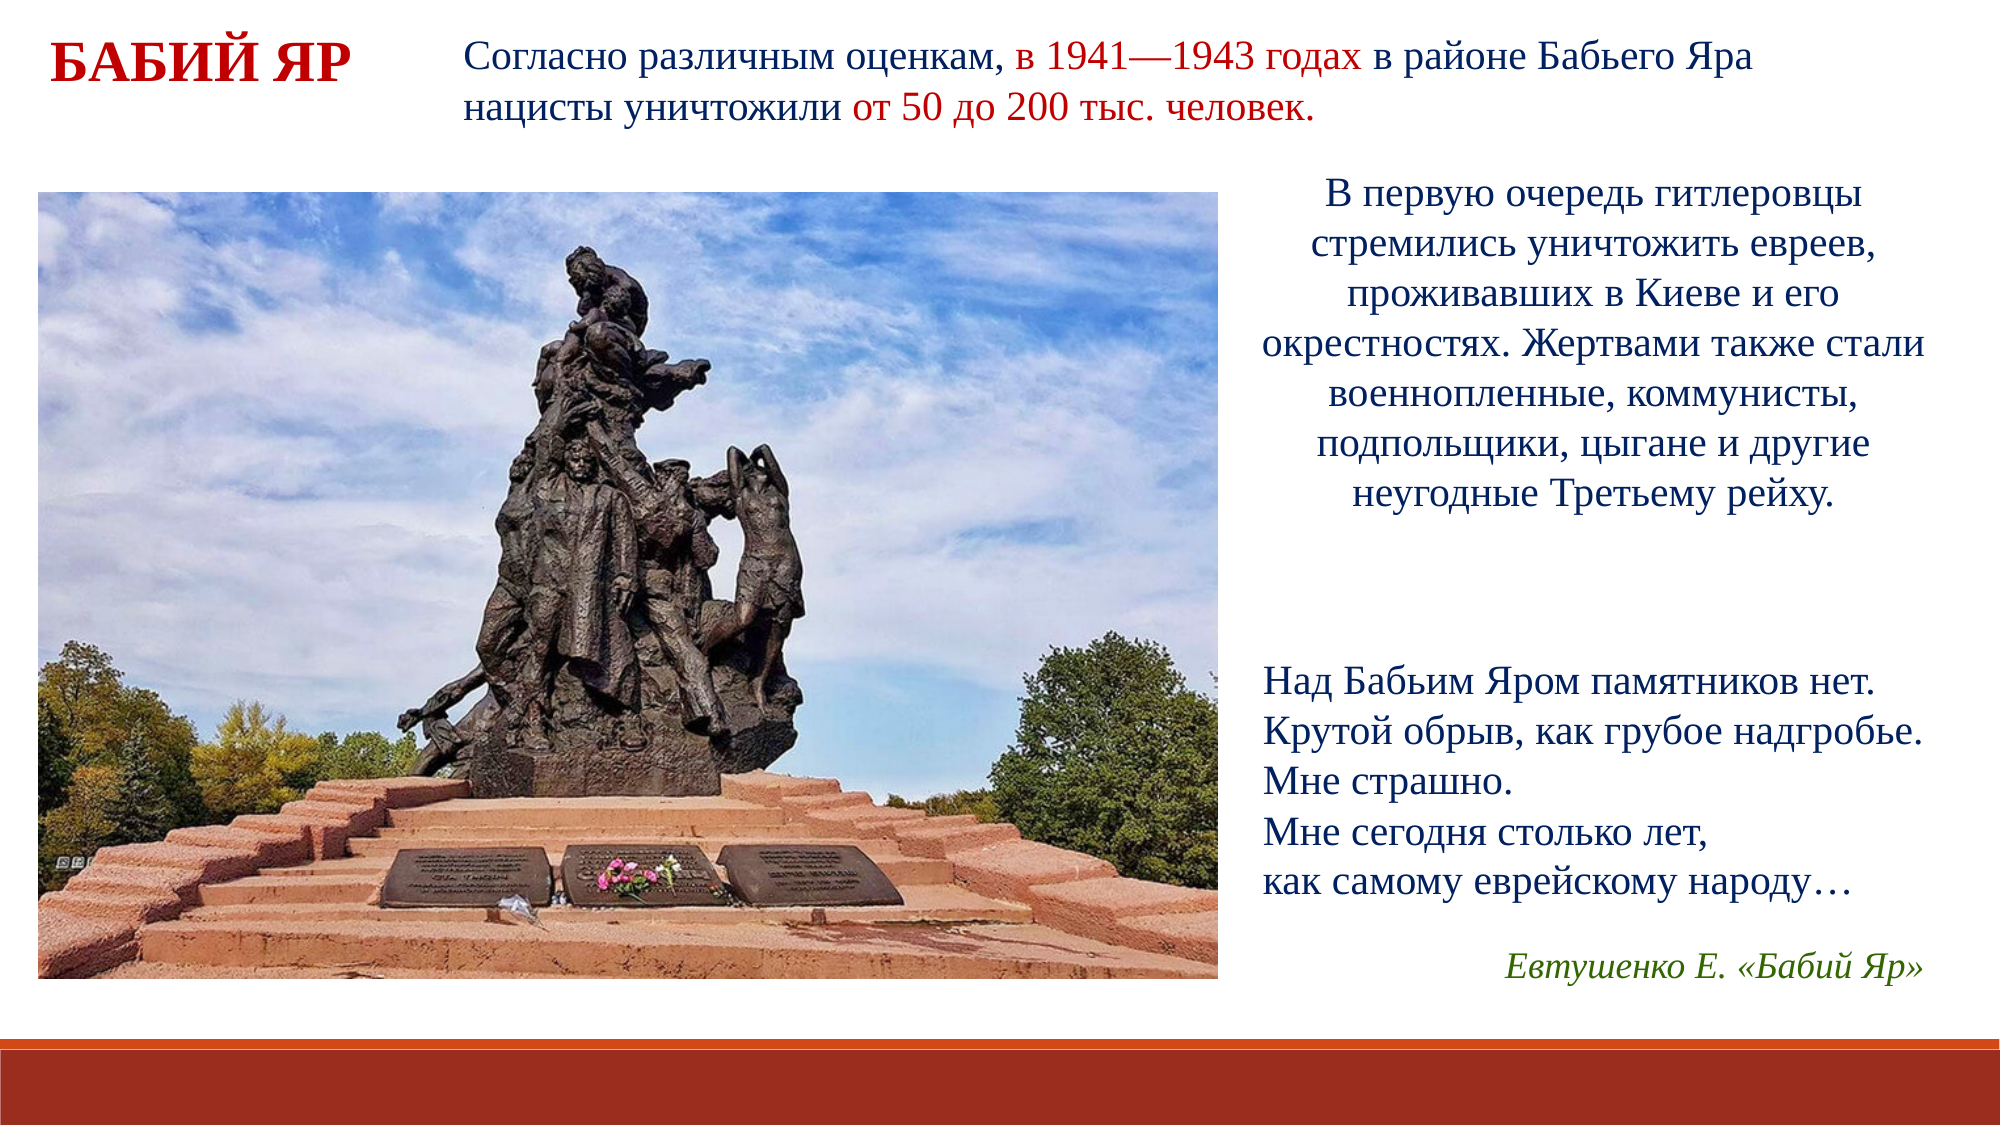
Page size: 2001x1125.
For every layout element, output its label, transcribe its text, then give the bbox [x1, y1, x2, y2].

text_box Согласно различным оценкам, в 1941—1943 годах в районе Бабьего Яра нацисты уничтожили от 50 до 200 тыс. человек. [448, 20, 1852, 136]
text_box Над Бабьим Яром памятников нет. Крутой обрыв, как грубое надгробье. Мне страшно. Мне сегодня столько лет, как самому еврейскому народу… [1248, 645, 1939, 911]
text_box Евтушенко Е. «Бабий Яр» [1490, 933, 1940, 994]
text_box БАБИЙ ЯР [36, 15, 367, 101]
text_box В первую очередь гитлеровцы стремились уничтожить евреев, проживавших в Киеве и его окрестностях. Жертвами также стали военнопленные, коммунисты, подпольщики, цыгане и другие неугодные Третьему рейху. [1217, 157, 1970, 523]
picture [37, 192, 1219, 980]
